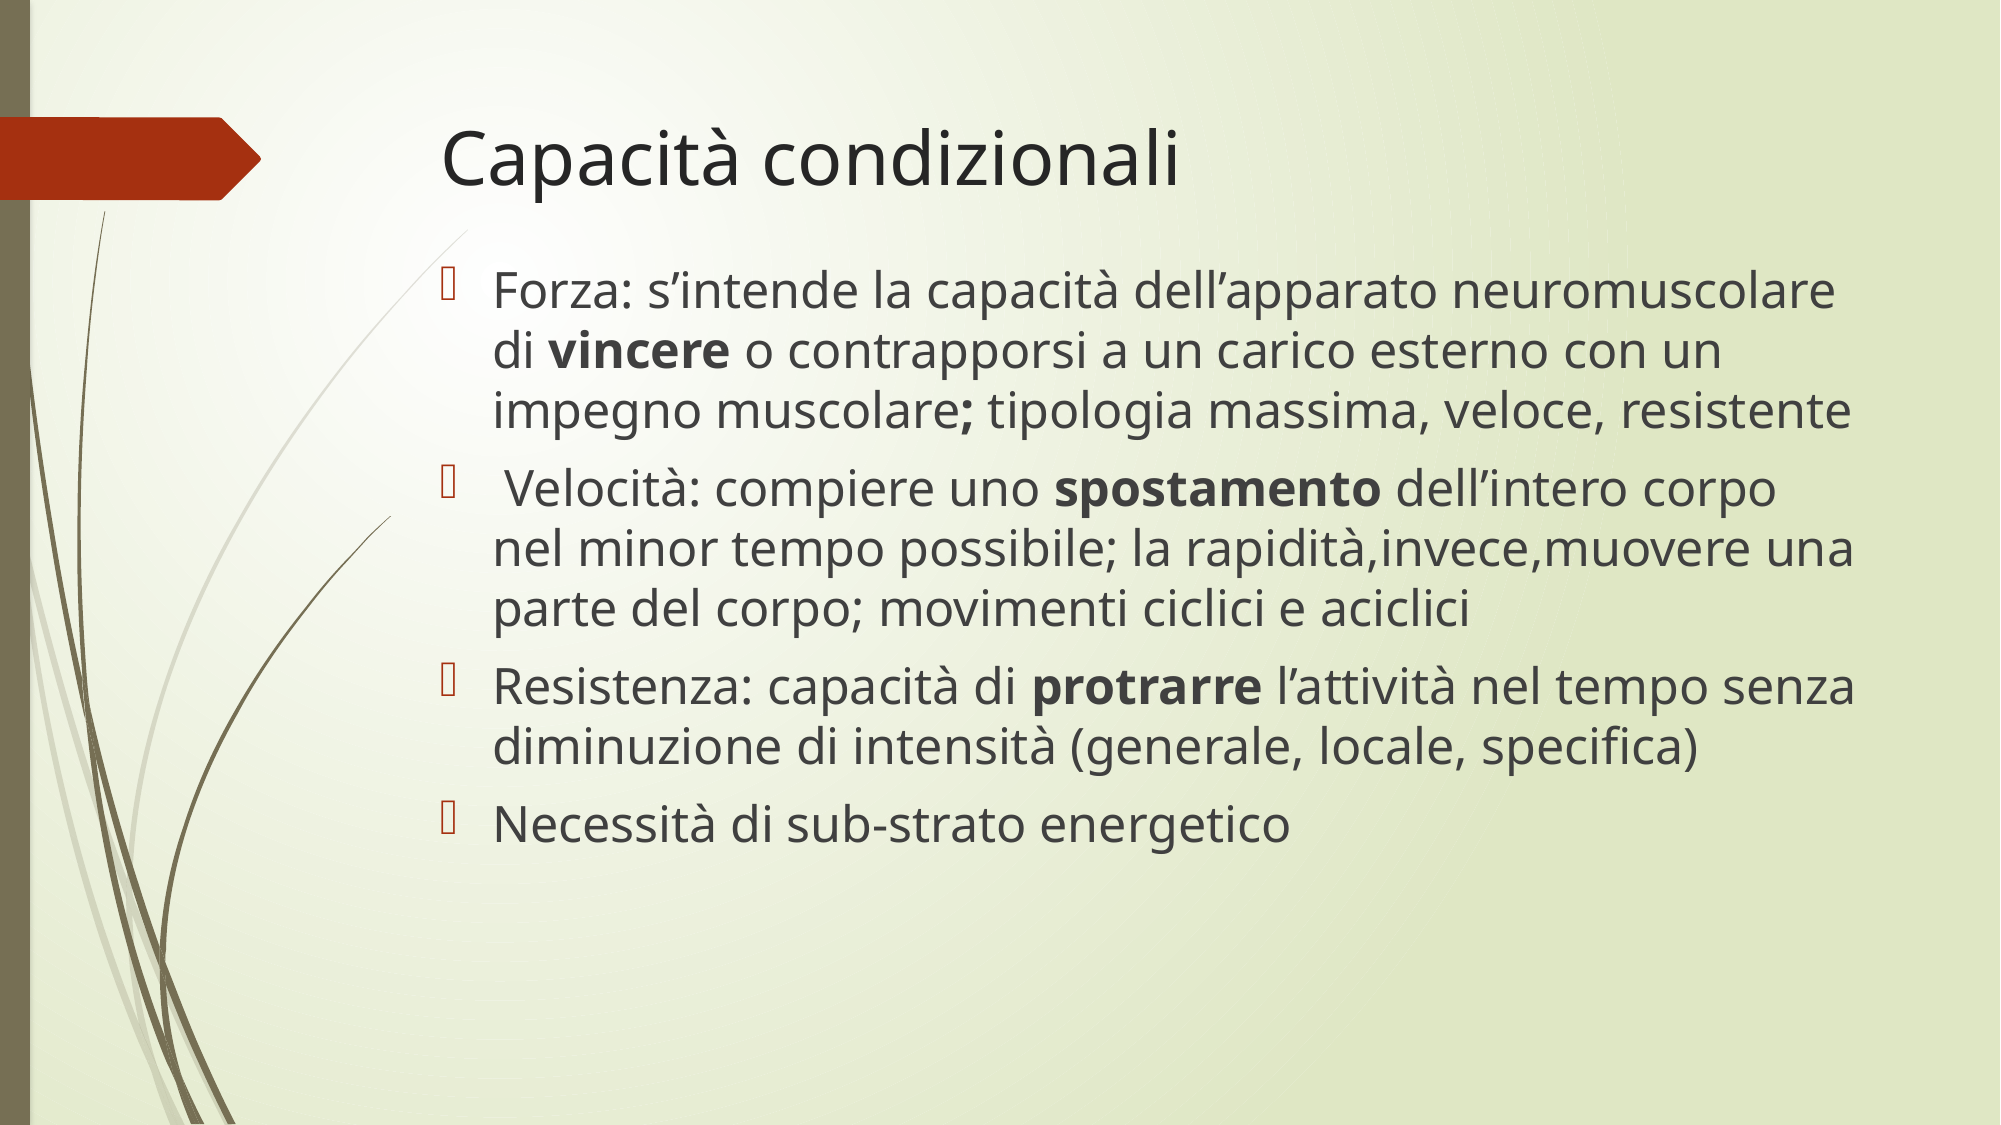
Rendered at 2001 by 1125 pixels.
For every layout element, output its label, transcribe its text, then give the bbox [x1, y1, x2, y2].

title Capacità condizionali [425, 102, 1888, 251]
list Forza: s’intende la capacità dell’apparato neuromuscolare di vincere o contrapporsi a un carico esterno con un impegno muscolare; tipologia massima, veloce, resistente Velocità: compiere uno spostamento dell’intero corpo nel minor tempo possibile; la rapidità,invece,muovere una parte del corpo; movimenti ciclici e aciclici Resistenza: capacità di protrarre l’attività nel tempo senza diminuzione di intensità (generale, locale, specifica) Necessità di sub-strato energetico [424, 251, 1888, 970]
